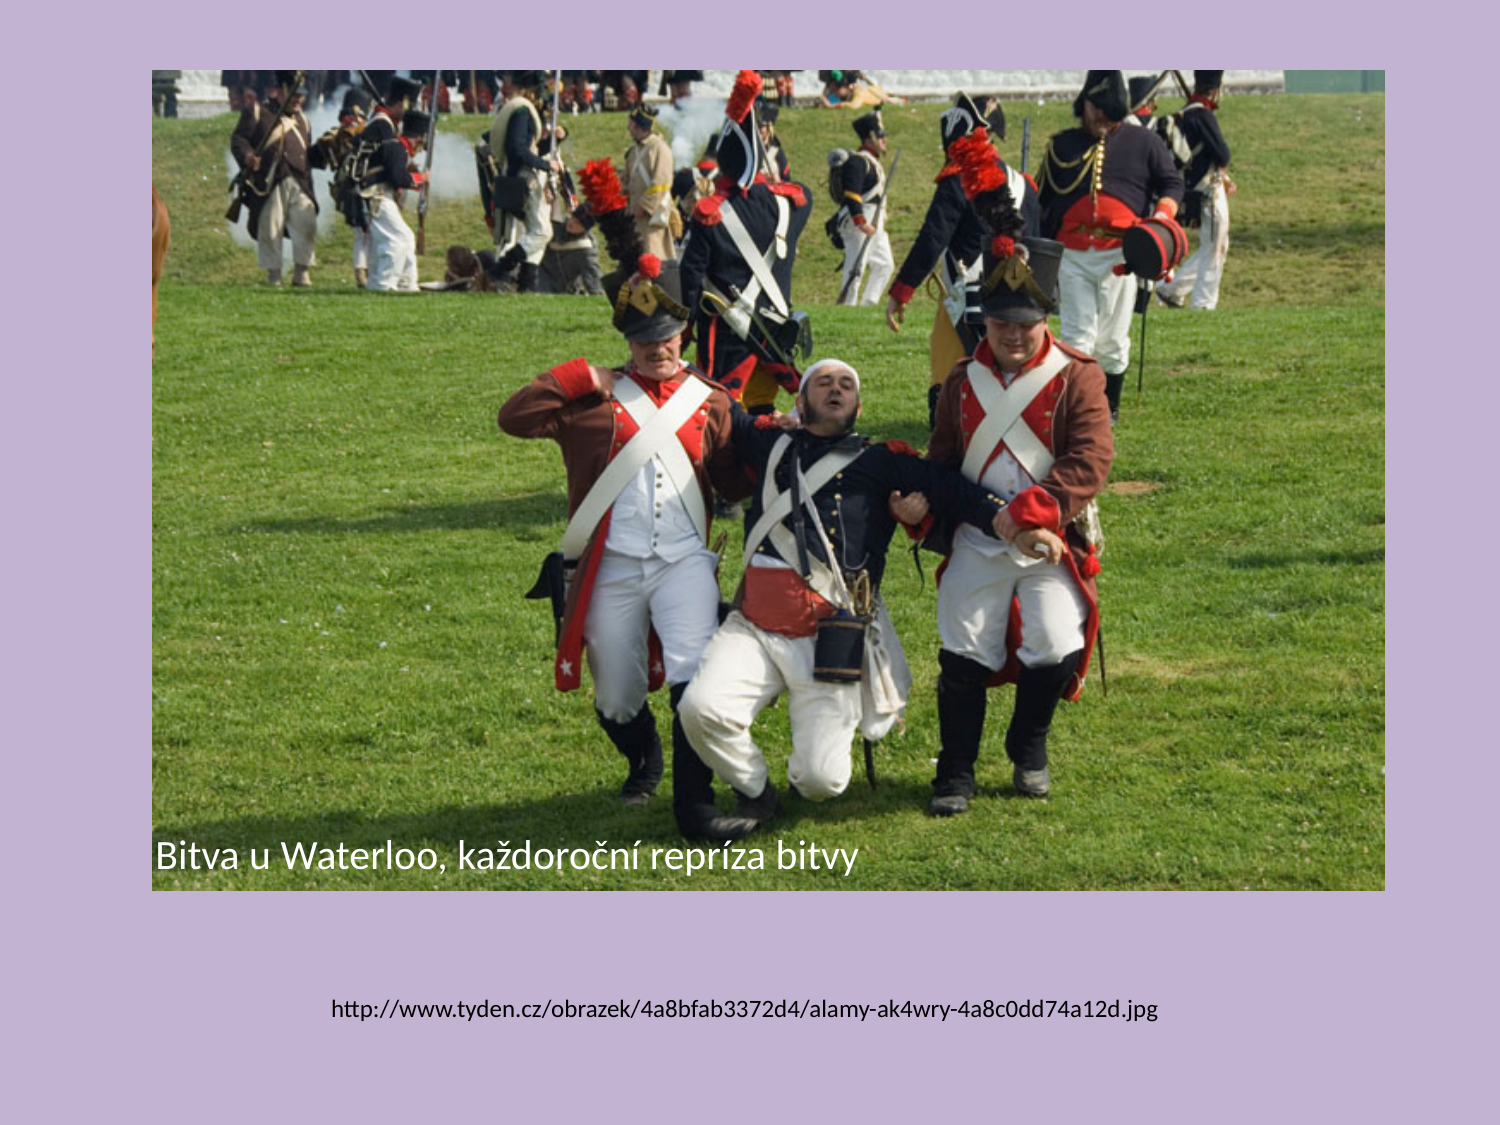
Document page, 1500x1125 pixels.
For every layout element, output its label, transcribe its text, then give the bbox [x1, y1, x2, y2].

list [152, 70, 1385, 891]
title http://www.tyden.cz/obrazek/4a8bfab3372d4/alamy-ak4wry-4a8c0dd74a12d.jpg [70, 937, 1421, 1079]
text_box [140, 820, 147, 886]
